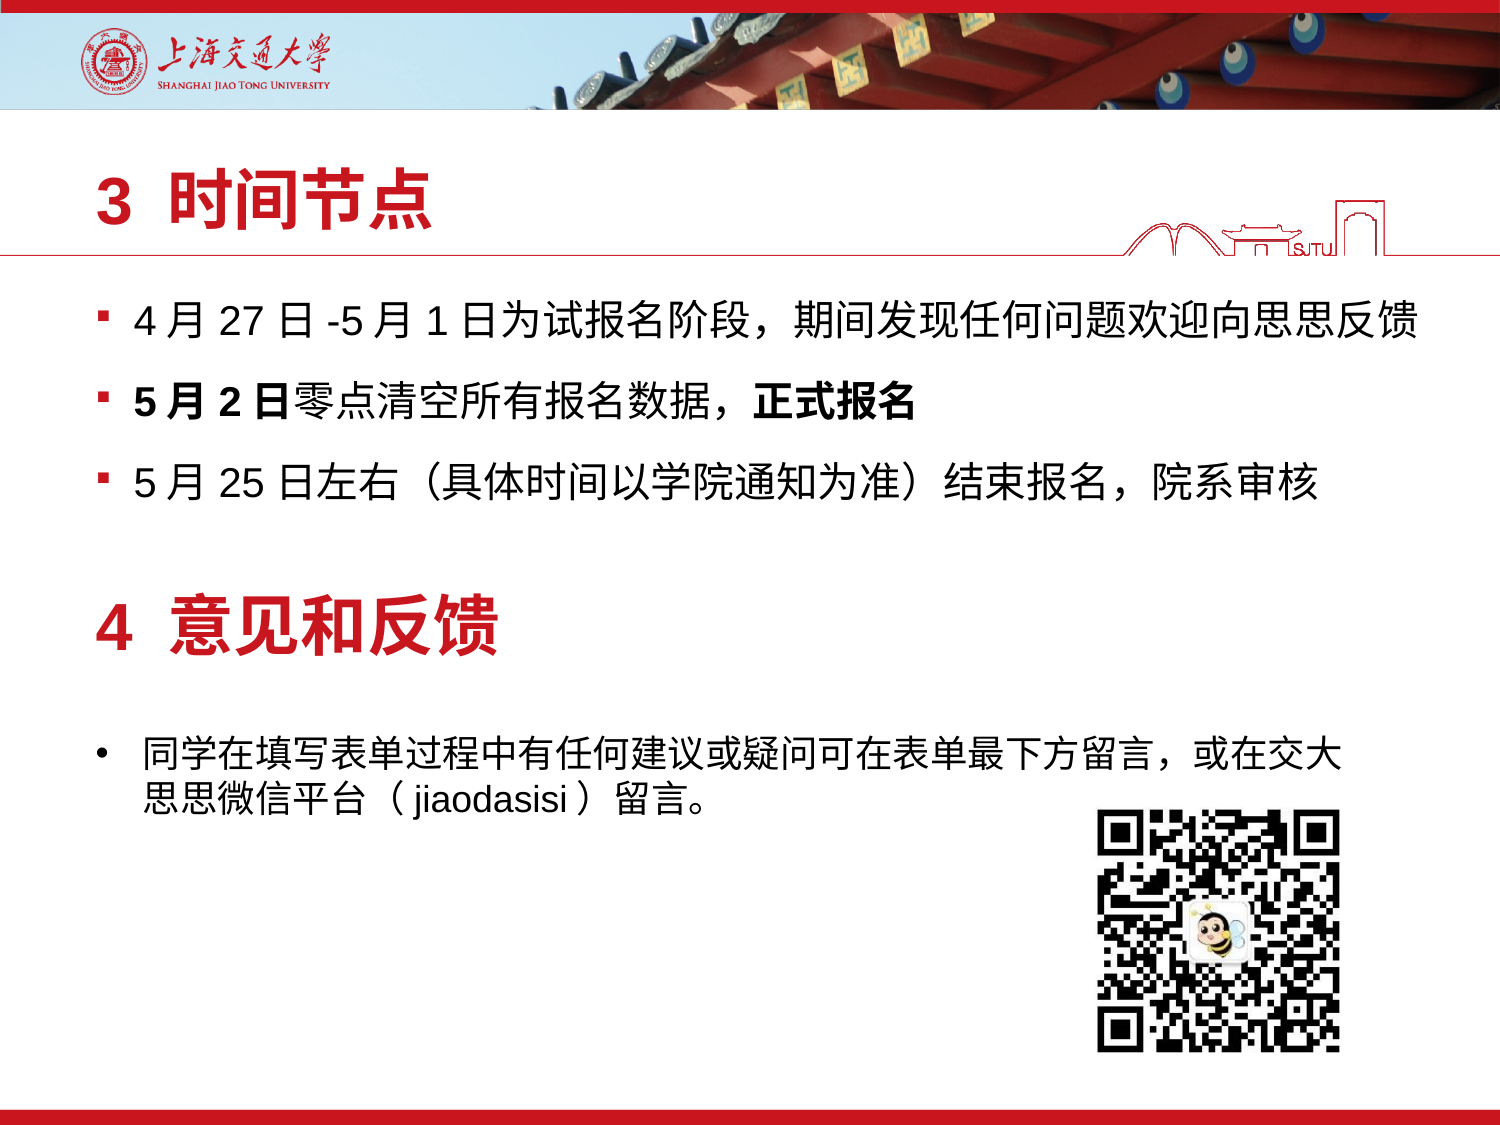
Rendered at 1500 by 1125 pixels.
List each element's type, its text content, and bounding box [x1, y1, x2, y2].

text_box 同学在填写表单过程中有任何建议或疑问可在表单最下方留言，或在交大思思微信平台（jiaodasisi）留言。 [80, 722, 1359, 828]
picture [0, 0, 1500, 110]
title 3 时间节点 [81, 159, 1455, 254]
picture [1078, 790, 1359, 1072]
text_box 4 意见和反馈 [80, 586, 1455, 681]
list 4月27日-5月1日为试报名阶段，期间发现任何问题欢迎向思思反馈 5月2日零点清空所有报名数据，正式报名 5月25日左右（具体时间以学院通知为准）结束报名，院系审核 [81, 681, 1455, 1084]
list 4月27日-5月1日为试报名阶段，期间发现任何问题欢迎向思思反馈 5月2日零点清空所有报名数据，正式报名 5月25日左右（具体时间以学院通知为准）结束报名，院系审核 [81, 276, 1455, 586]
picture [0, 200, 1500, 256]
